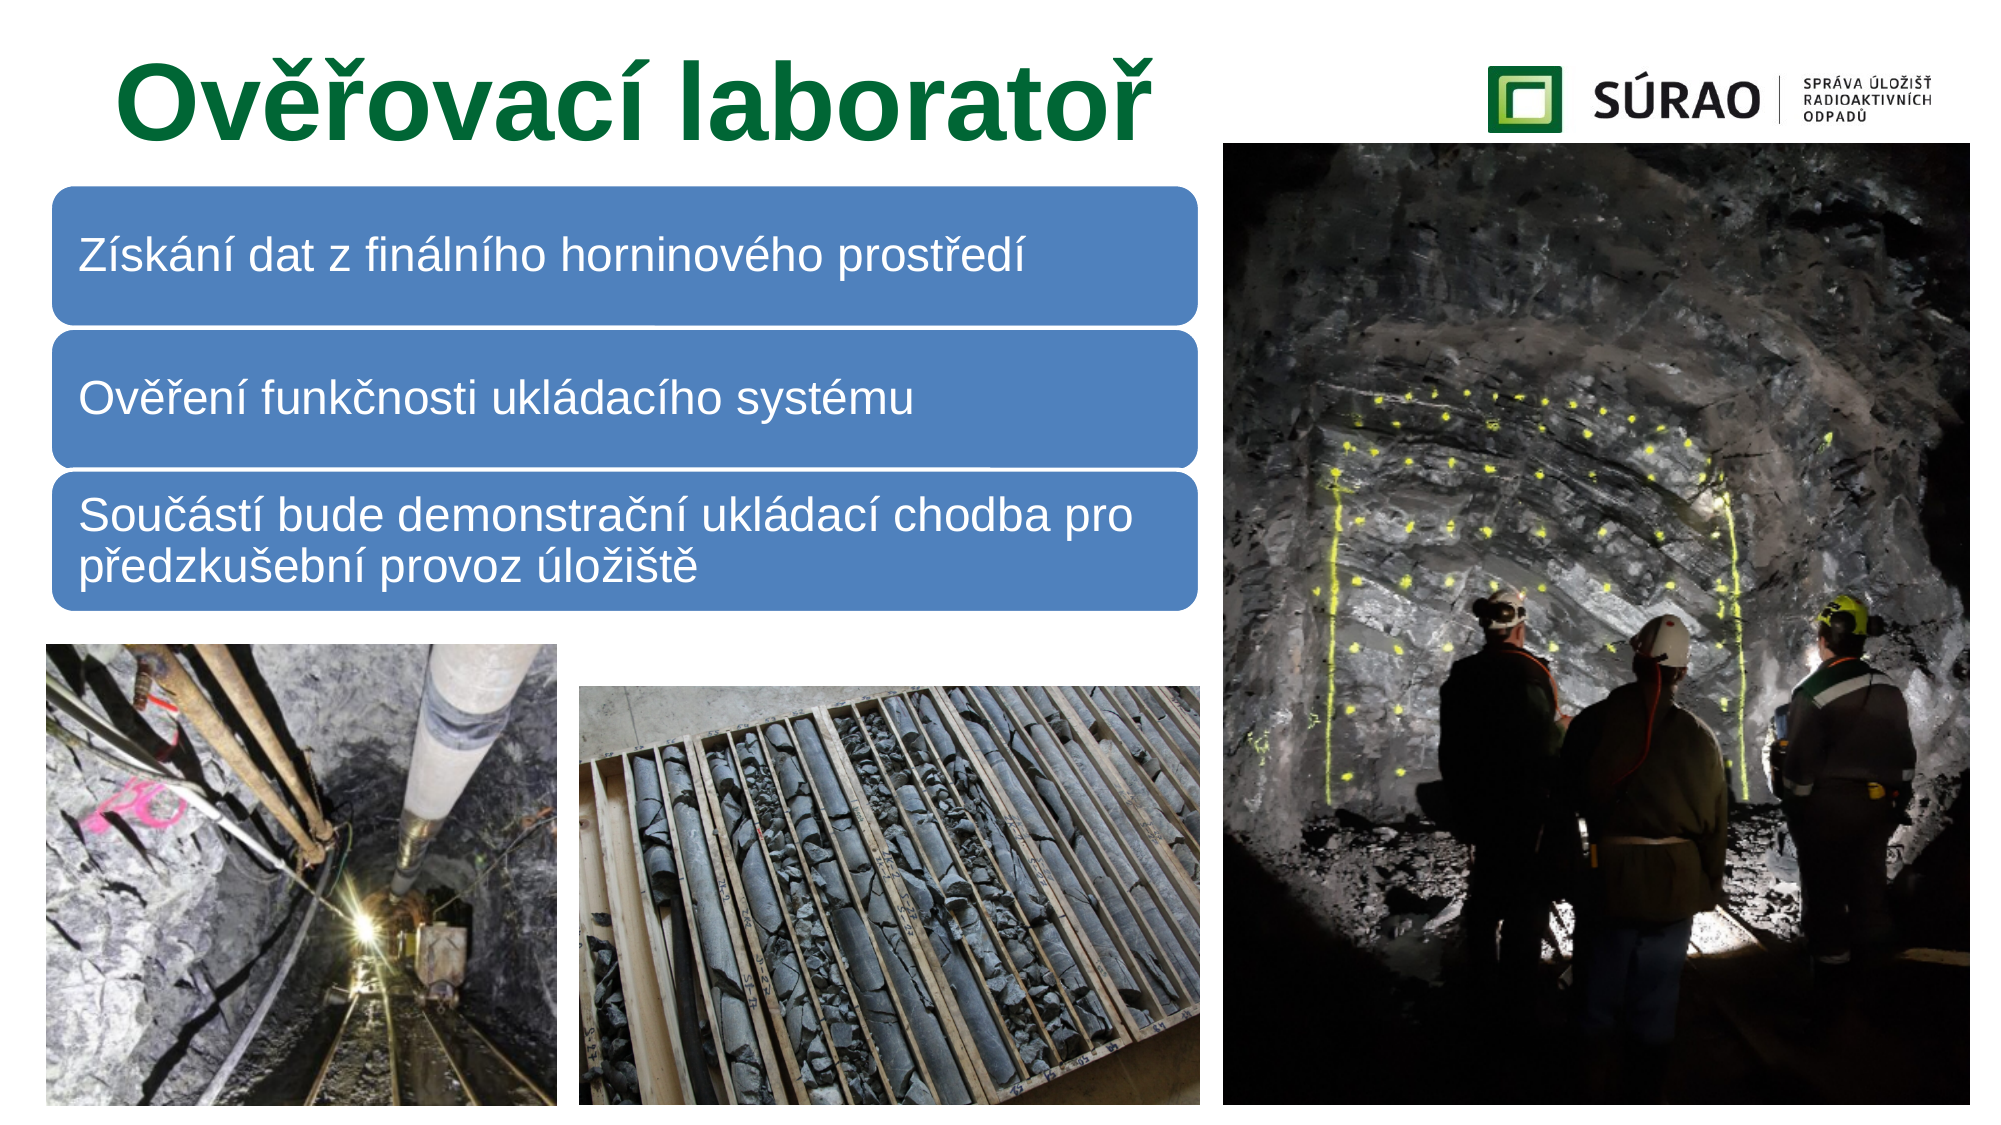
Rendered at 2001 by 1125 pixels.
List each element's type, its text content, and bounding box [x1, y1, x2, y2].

picture [1222, 142, 1971, 1105]
picture [46, 644, 557, 1106]
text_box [49, 183, 1201, 646]
title Ověřovací laboratoř [99, 22, 1540, 157]
picture [579, 686, 1201, 1105]
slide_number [561, 1042, 567, 1103]
picture [1540, 66, 1931, 133]
